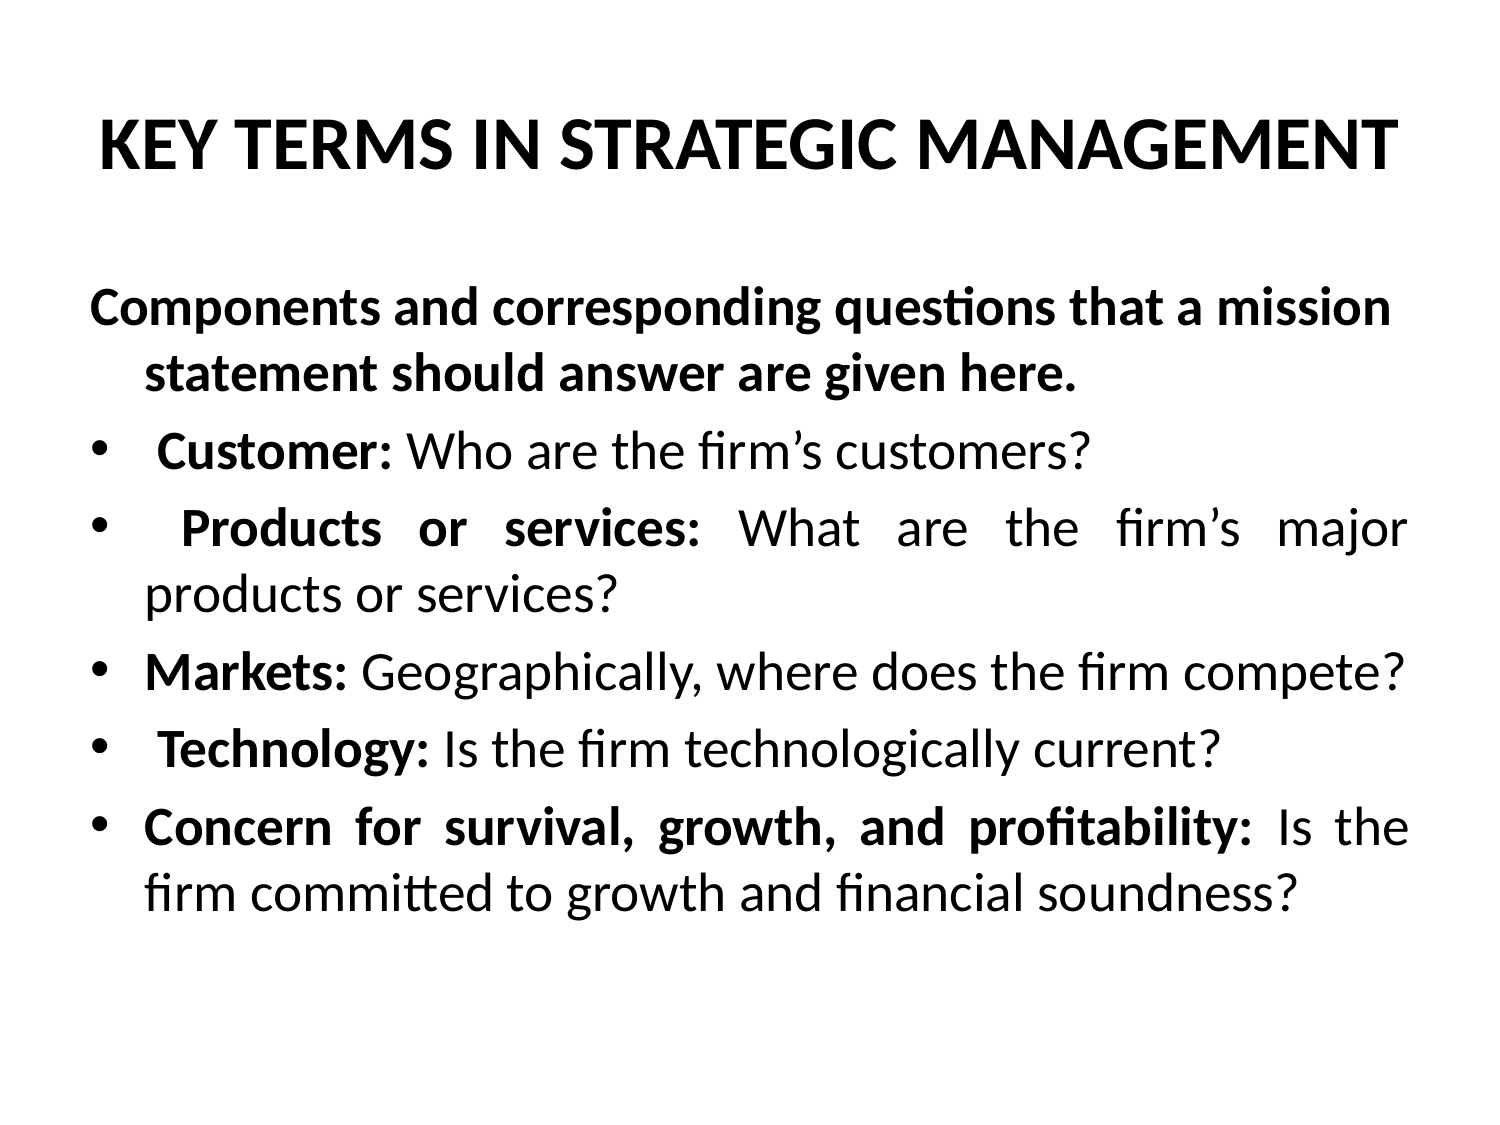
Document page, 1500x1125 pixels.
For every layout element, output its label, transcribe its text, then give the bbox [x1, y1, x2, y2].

title KEY TERMS IN STRATEGIC MANAGEMENT [75, 45, 1425, 233]
list Components and corresponding questions that a mission statement should answer are given here. Customer: Who are the firm’s customers? Products or services: What are the firm’s major products or services? Markets: Geographically, where does the firm compete? Technology: Is the firm technologically current? Concern for survival, growth, and profitability: Is the firm committed to growth and financial soundness? [75, 262, 1425, 1005]
